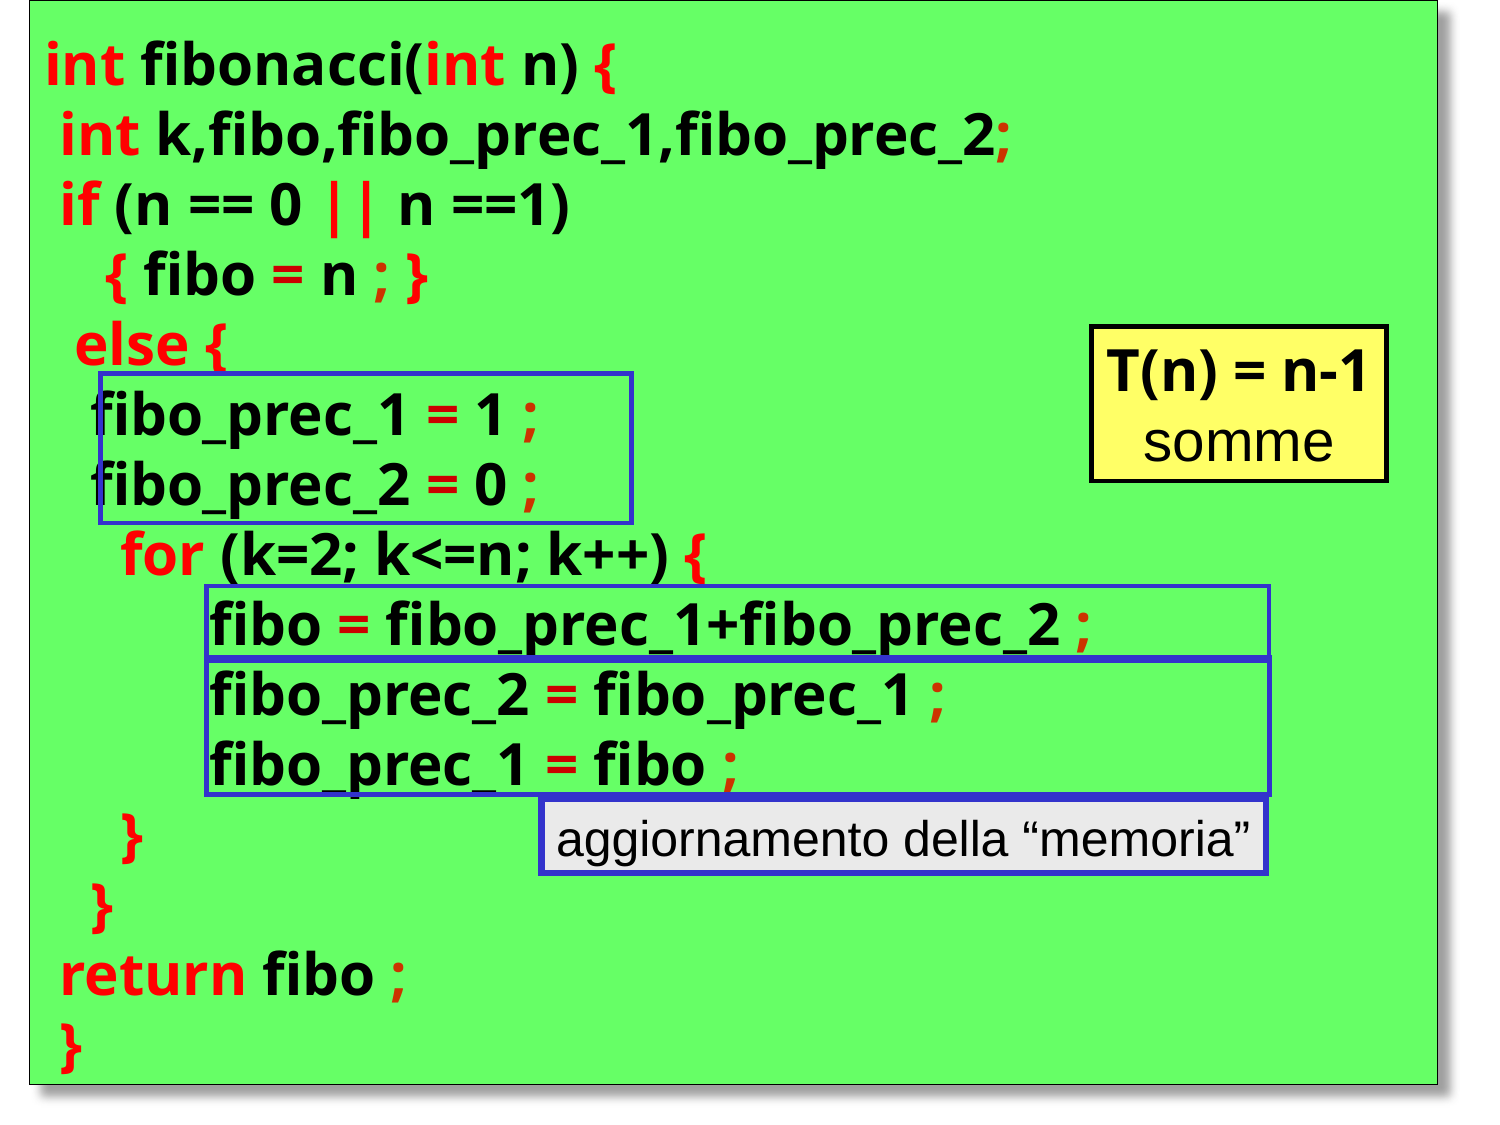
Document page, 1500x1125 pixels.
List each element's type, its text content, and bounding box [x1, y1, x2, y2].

text_box [206, 586, 1269, 656]
text_box [100, 373, 632, 523]
text_box int fibonacci(int n) { int k,fibo,fibo_prec_1,fibo_prec_2; if (n == 0 || n ==1) { fibo = n ; } else { fibo_prec_1 = 1 ; fibo_prec_2 = 0 ; for (k=2; k<=n; k++) { fibo = fibo_prec_1+fibo_prec_2 ; fibo_prec_2 = fibo_prec_1 ; fibo_prec_1 = fibo ; } } return fibo ; } [29, 0, 1438, 1085]
text_box [206, 656, 1270, 795]
text_box T(n) = n-1 somme [1091, 326, 1387, 481]
text_box aggiornamento della “memoria” [541, 798, 1266, 874]
